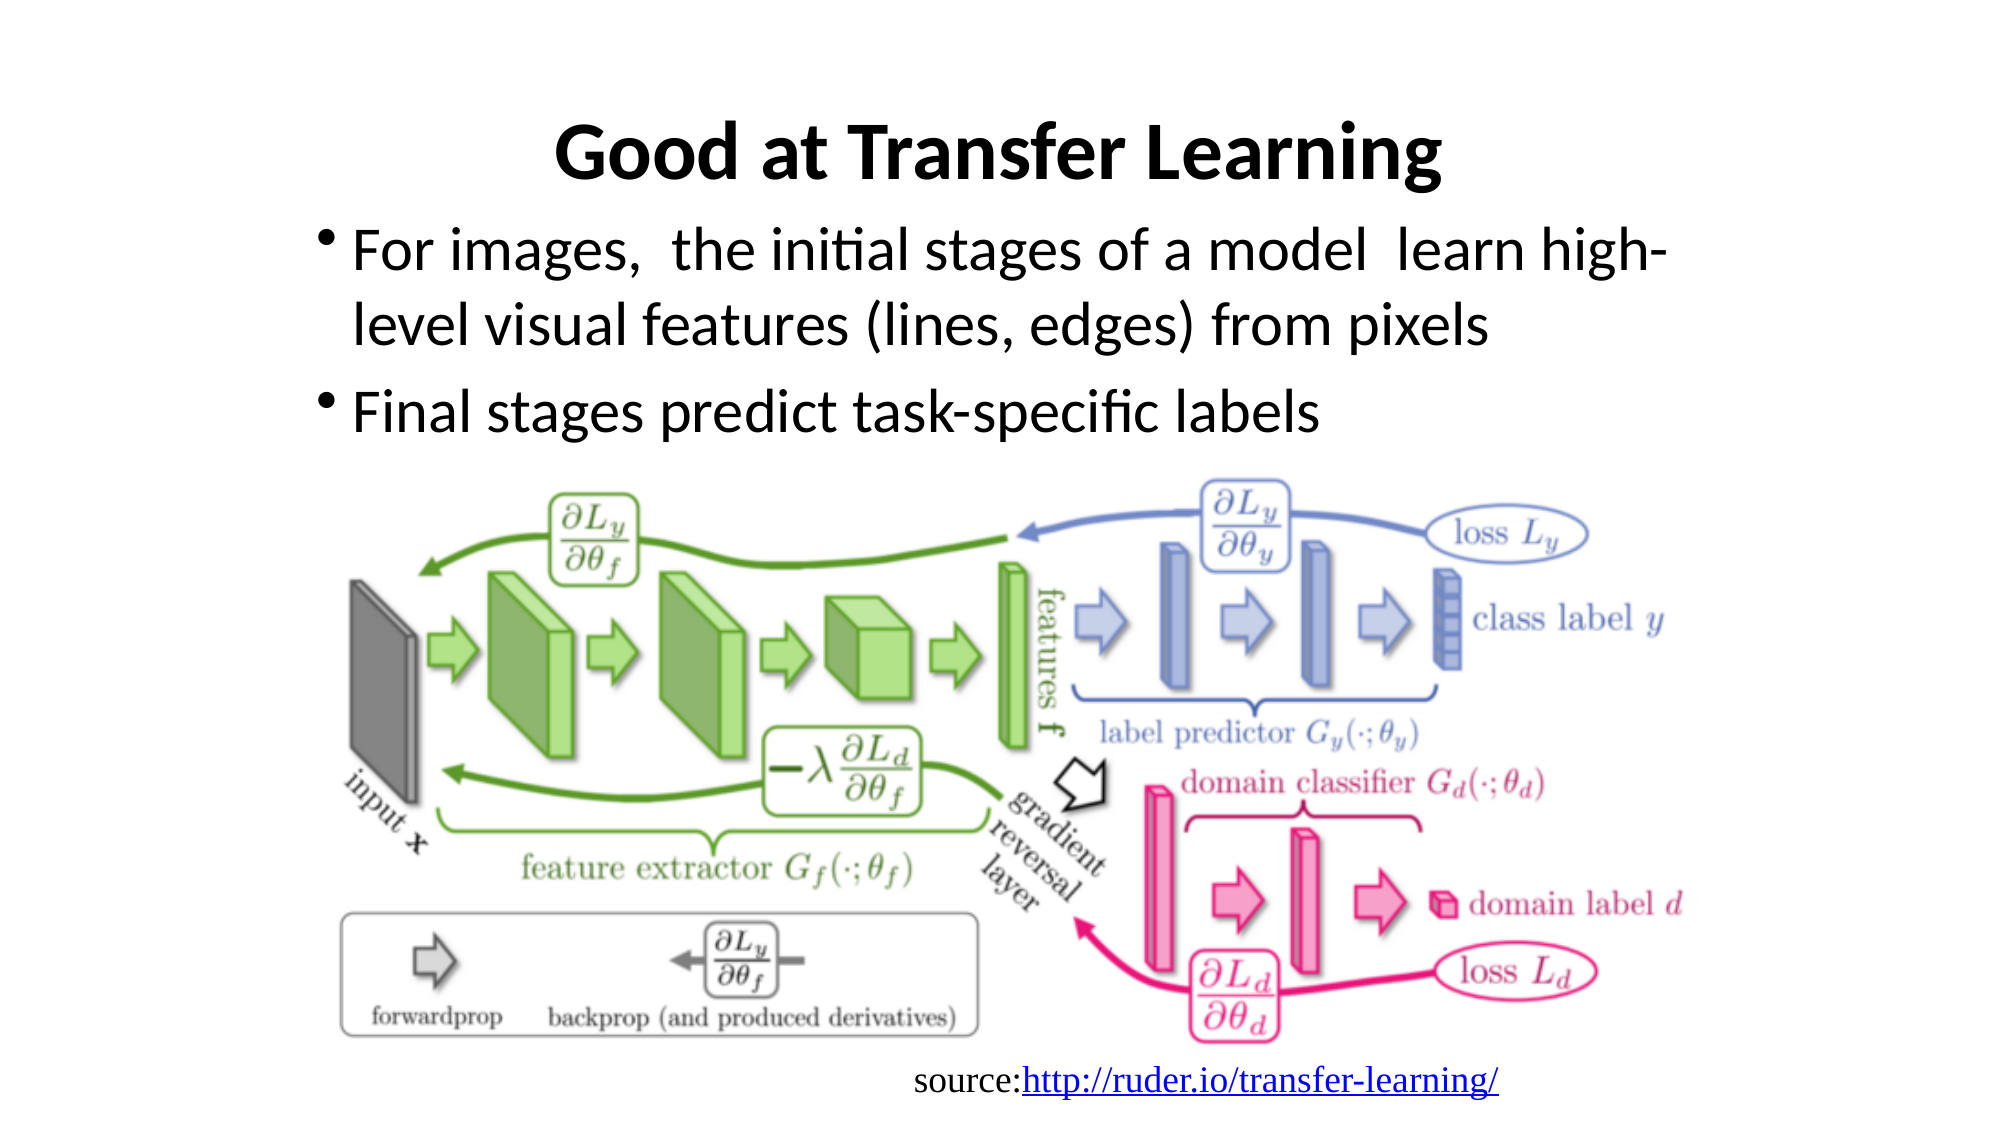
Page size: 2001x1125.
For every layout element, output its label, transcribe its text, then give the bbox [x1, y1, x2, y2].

title Good at Transfer Learning [361, 52, 1637, 200]
list For images, the initial stages of a model learn high-level visual features (lines, edges) from pixels Final stages predict task-specific labels [301, 200, 1700, 458]
picture [269, 460, 1729, 1056]
text_box source:http://ruder.io/transfer-learning/ [889, 1064, 1515, 1107]
